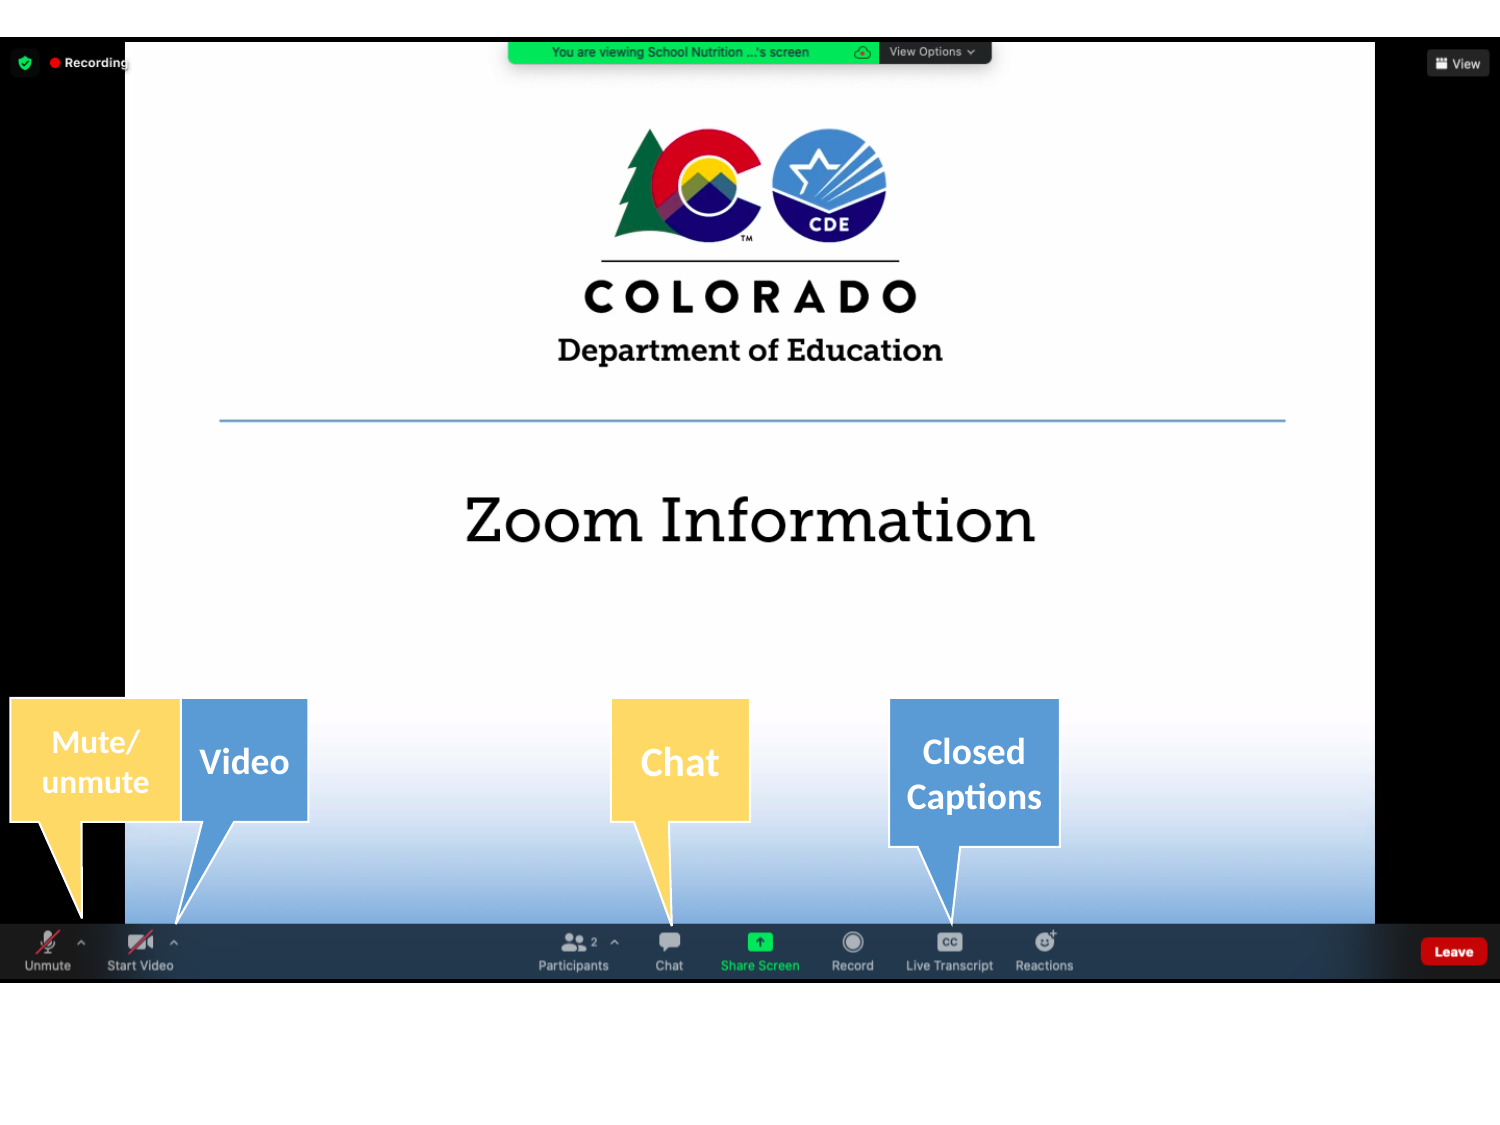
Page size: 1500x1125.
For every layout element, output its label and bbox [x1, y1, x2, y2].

picture [0, 41, 1500, 979]
